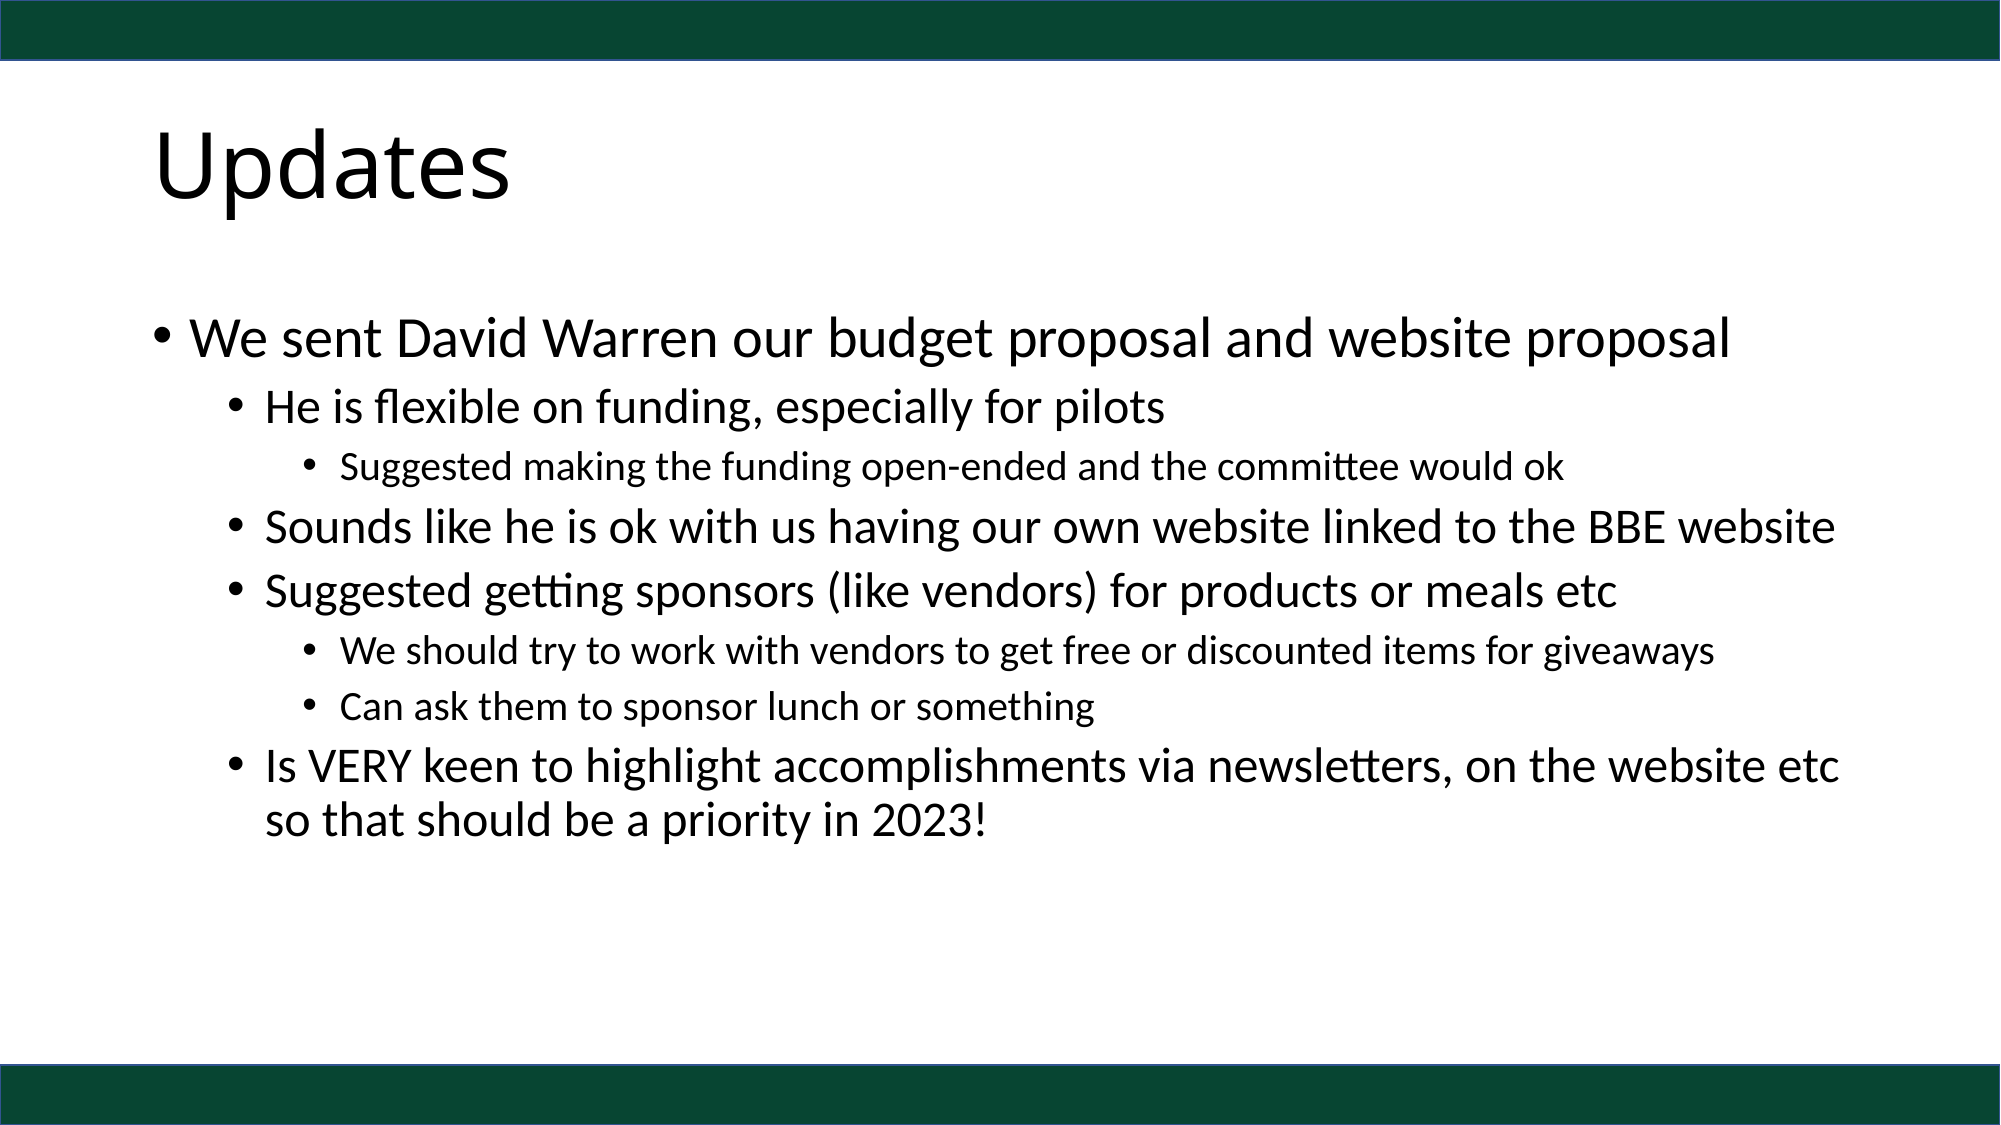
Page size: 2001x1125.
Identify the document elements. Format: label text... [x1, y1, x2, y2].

list We sent David Warren our budget proposal and website proposal He is flexible on funding, especially for pilots Suggested making the funding open-ended and the committee would ok Sounds like he is ok with us having our own website linked to the BBE website Suggested getting sponsors (like vendors) for products or meals etc We should try to work with vendors to get free or discounted items for giveaways Can ask them to sponsor lunch or something Is VERY keen to highlight accomplishments via newsletters, on the website etc so that should be a priority in 2023! [137, 299, 1863, 1014]
title Updates [137, 61, 1863, 278]
text_box [0, 0, 2000, 61]
text_box [0, 1064, 2000, 1125]
